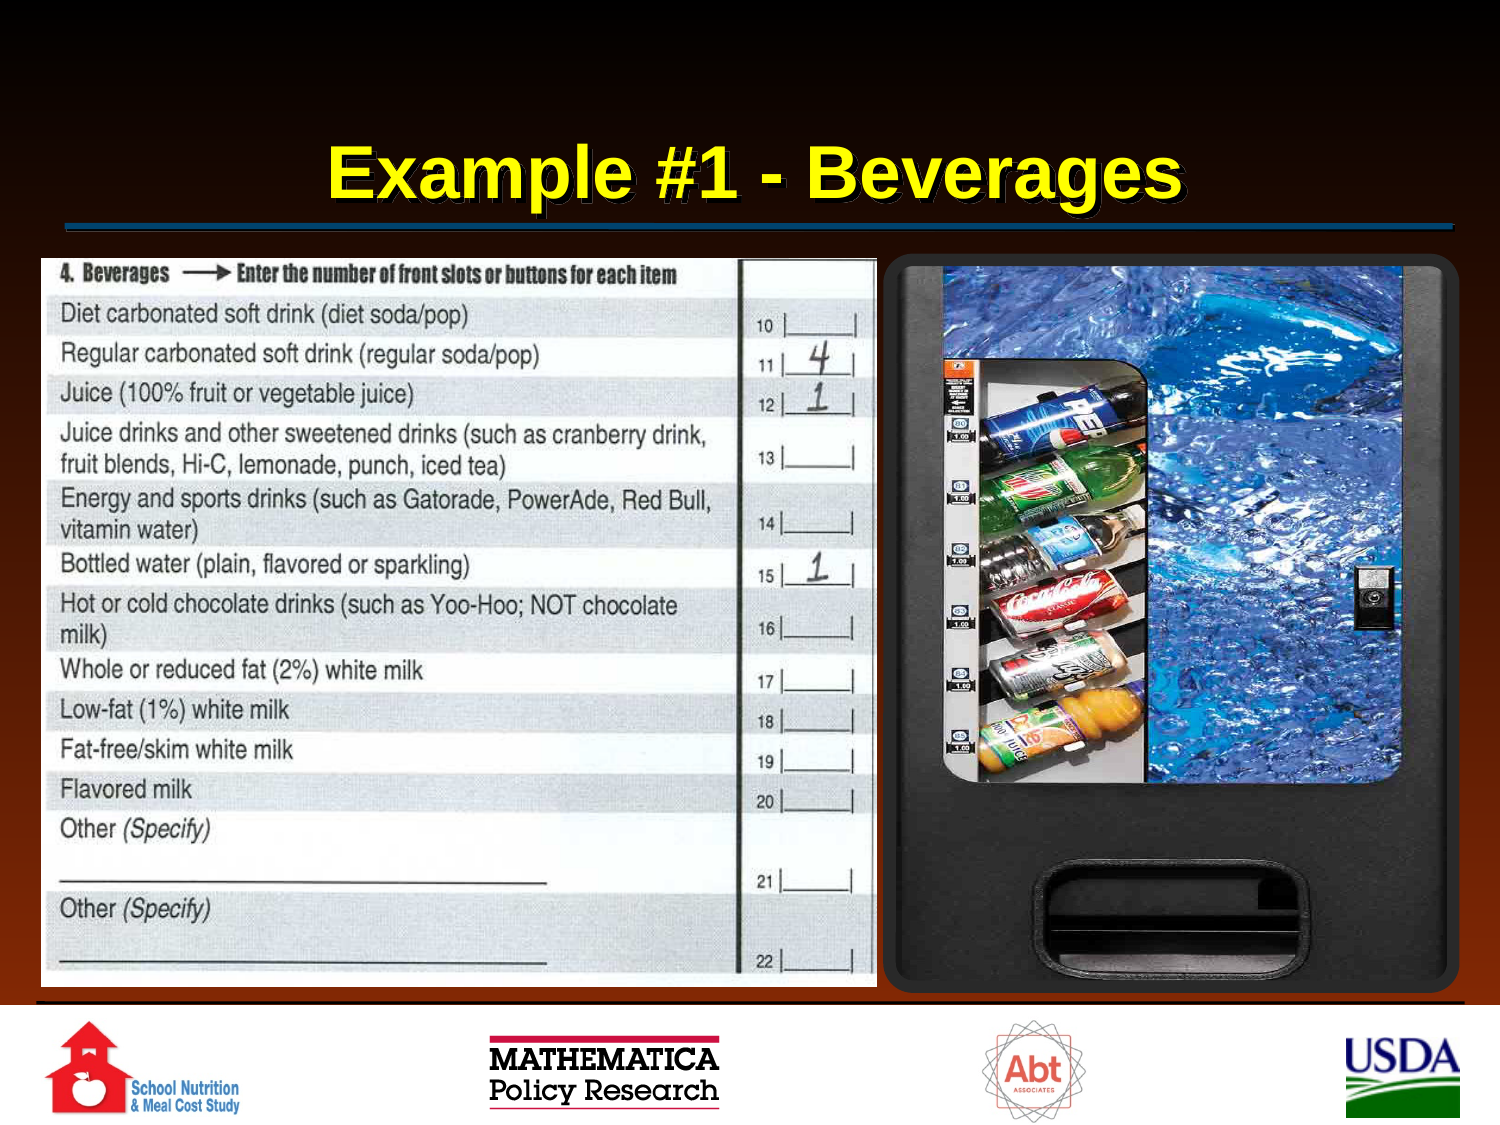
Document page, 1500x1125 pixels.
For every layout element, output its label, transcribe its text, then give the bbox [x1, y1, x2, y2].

picture [889, 259, 1454, 987]
title Example #1 - Beverages [62, 33, 1450, 222]
picture [480, 1029, 726, 1114]
picture [1346, 1037, 1460, 1118]
picture [978, 1016, 1089, 1125]
picture [41, 257, 877, 988]
picture [41, 1018, 243, 1117]
